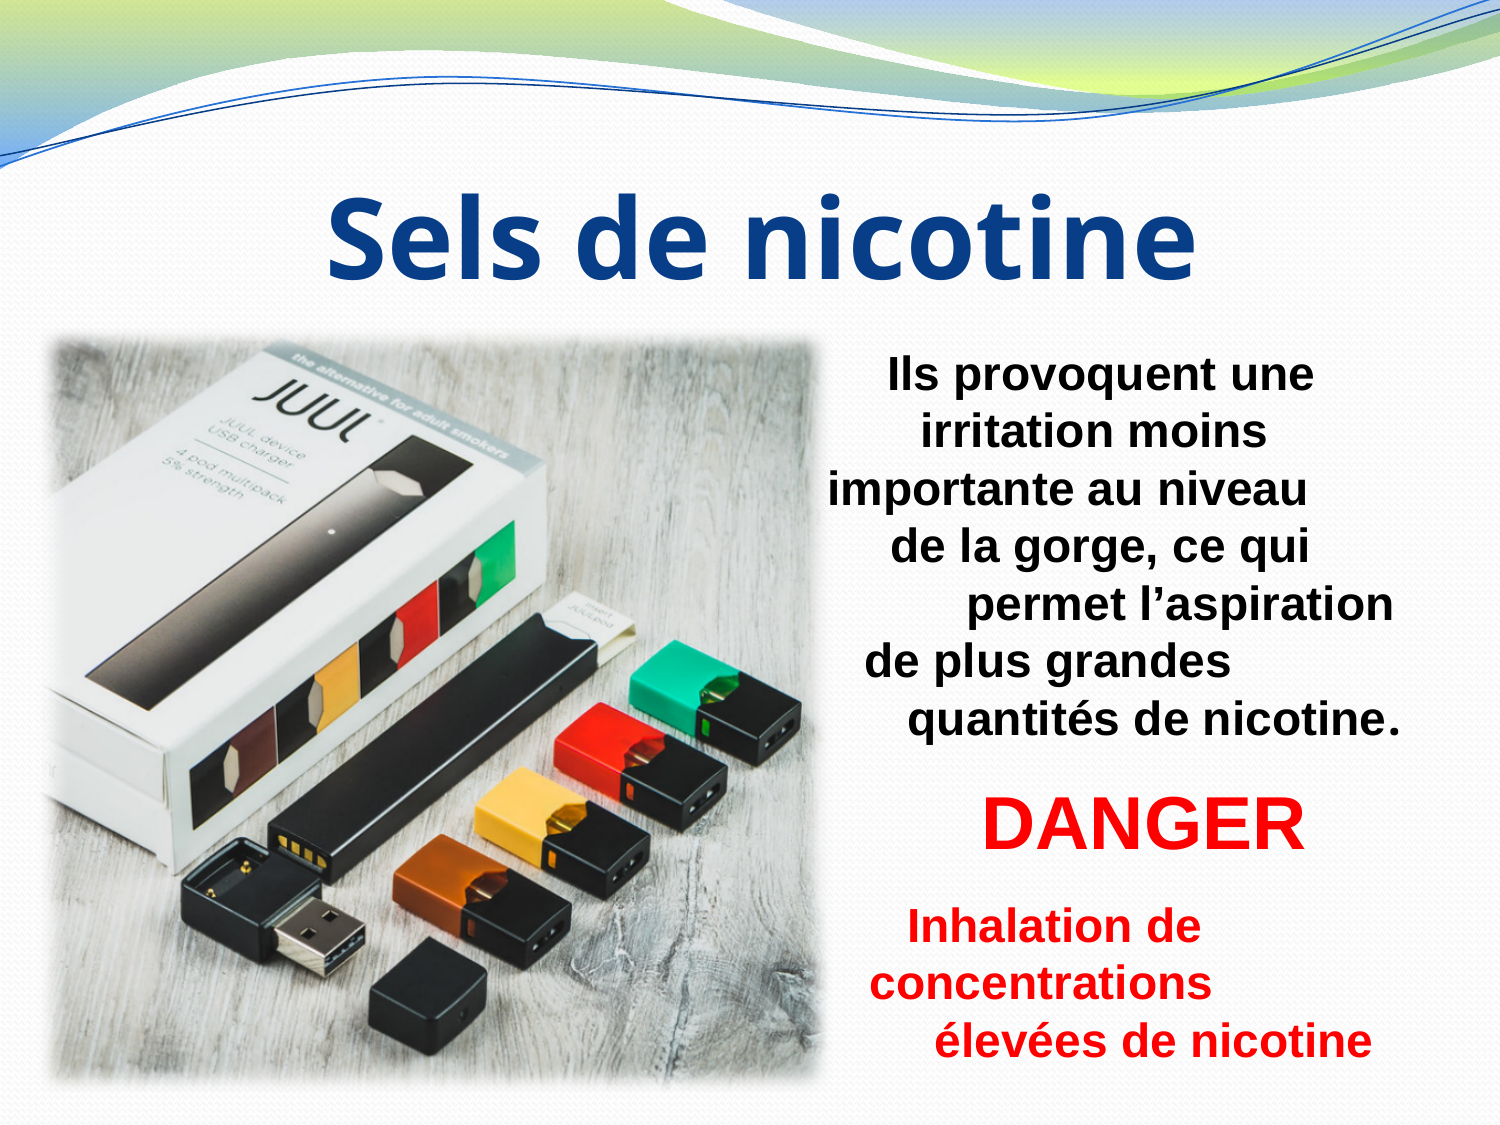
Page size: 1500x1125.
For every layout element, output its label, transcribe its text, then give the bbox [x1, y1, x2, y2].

picture [38, 328, 832, 1094]
text_box Ils provoquent une irritation moins importante au niveau de la gorge, ce qui permet l’aspiration de plus grandes quantités de nicotine. DANGER Inhalation de concentrations élevées de nicotine [808, 302, 1500, 1075]
text_box Sels de nicotine [0, 137, 1500, 303]
